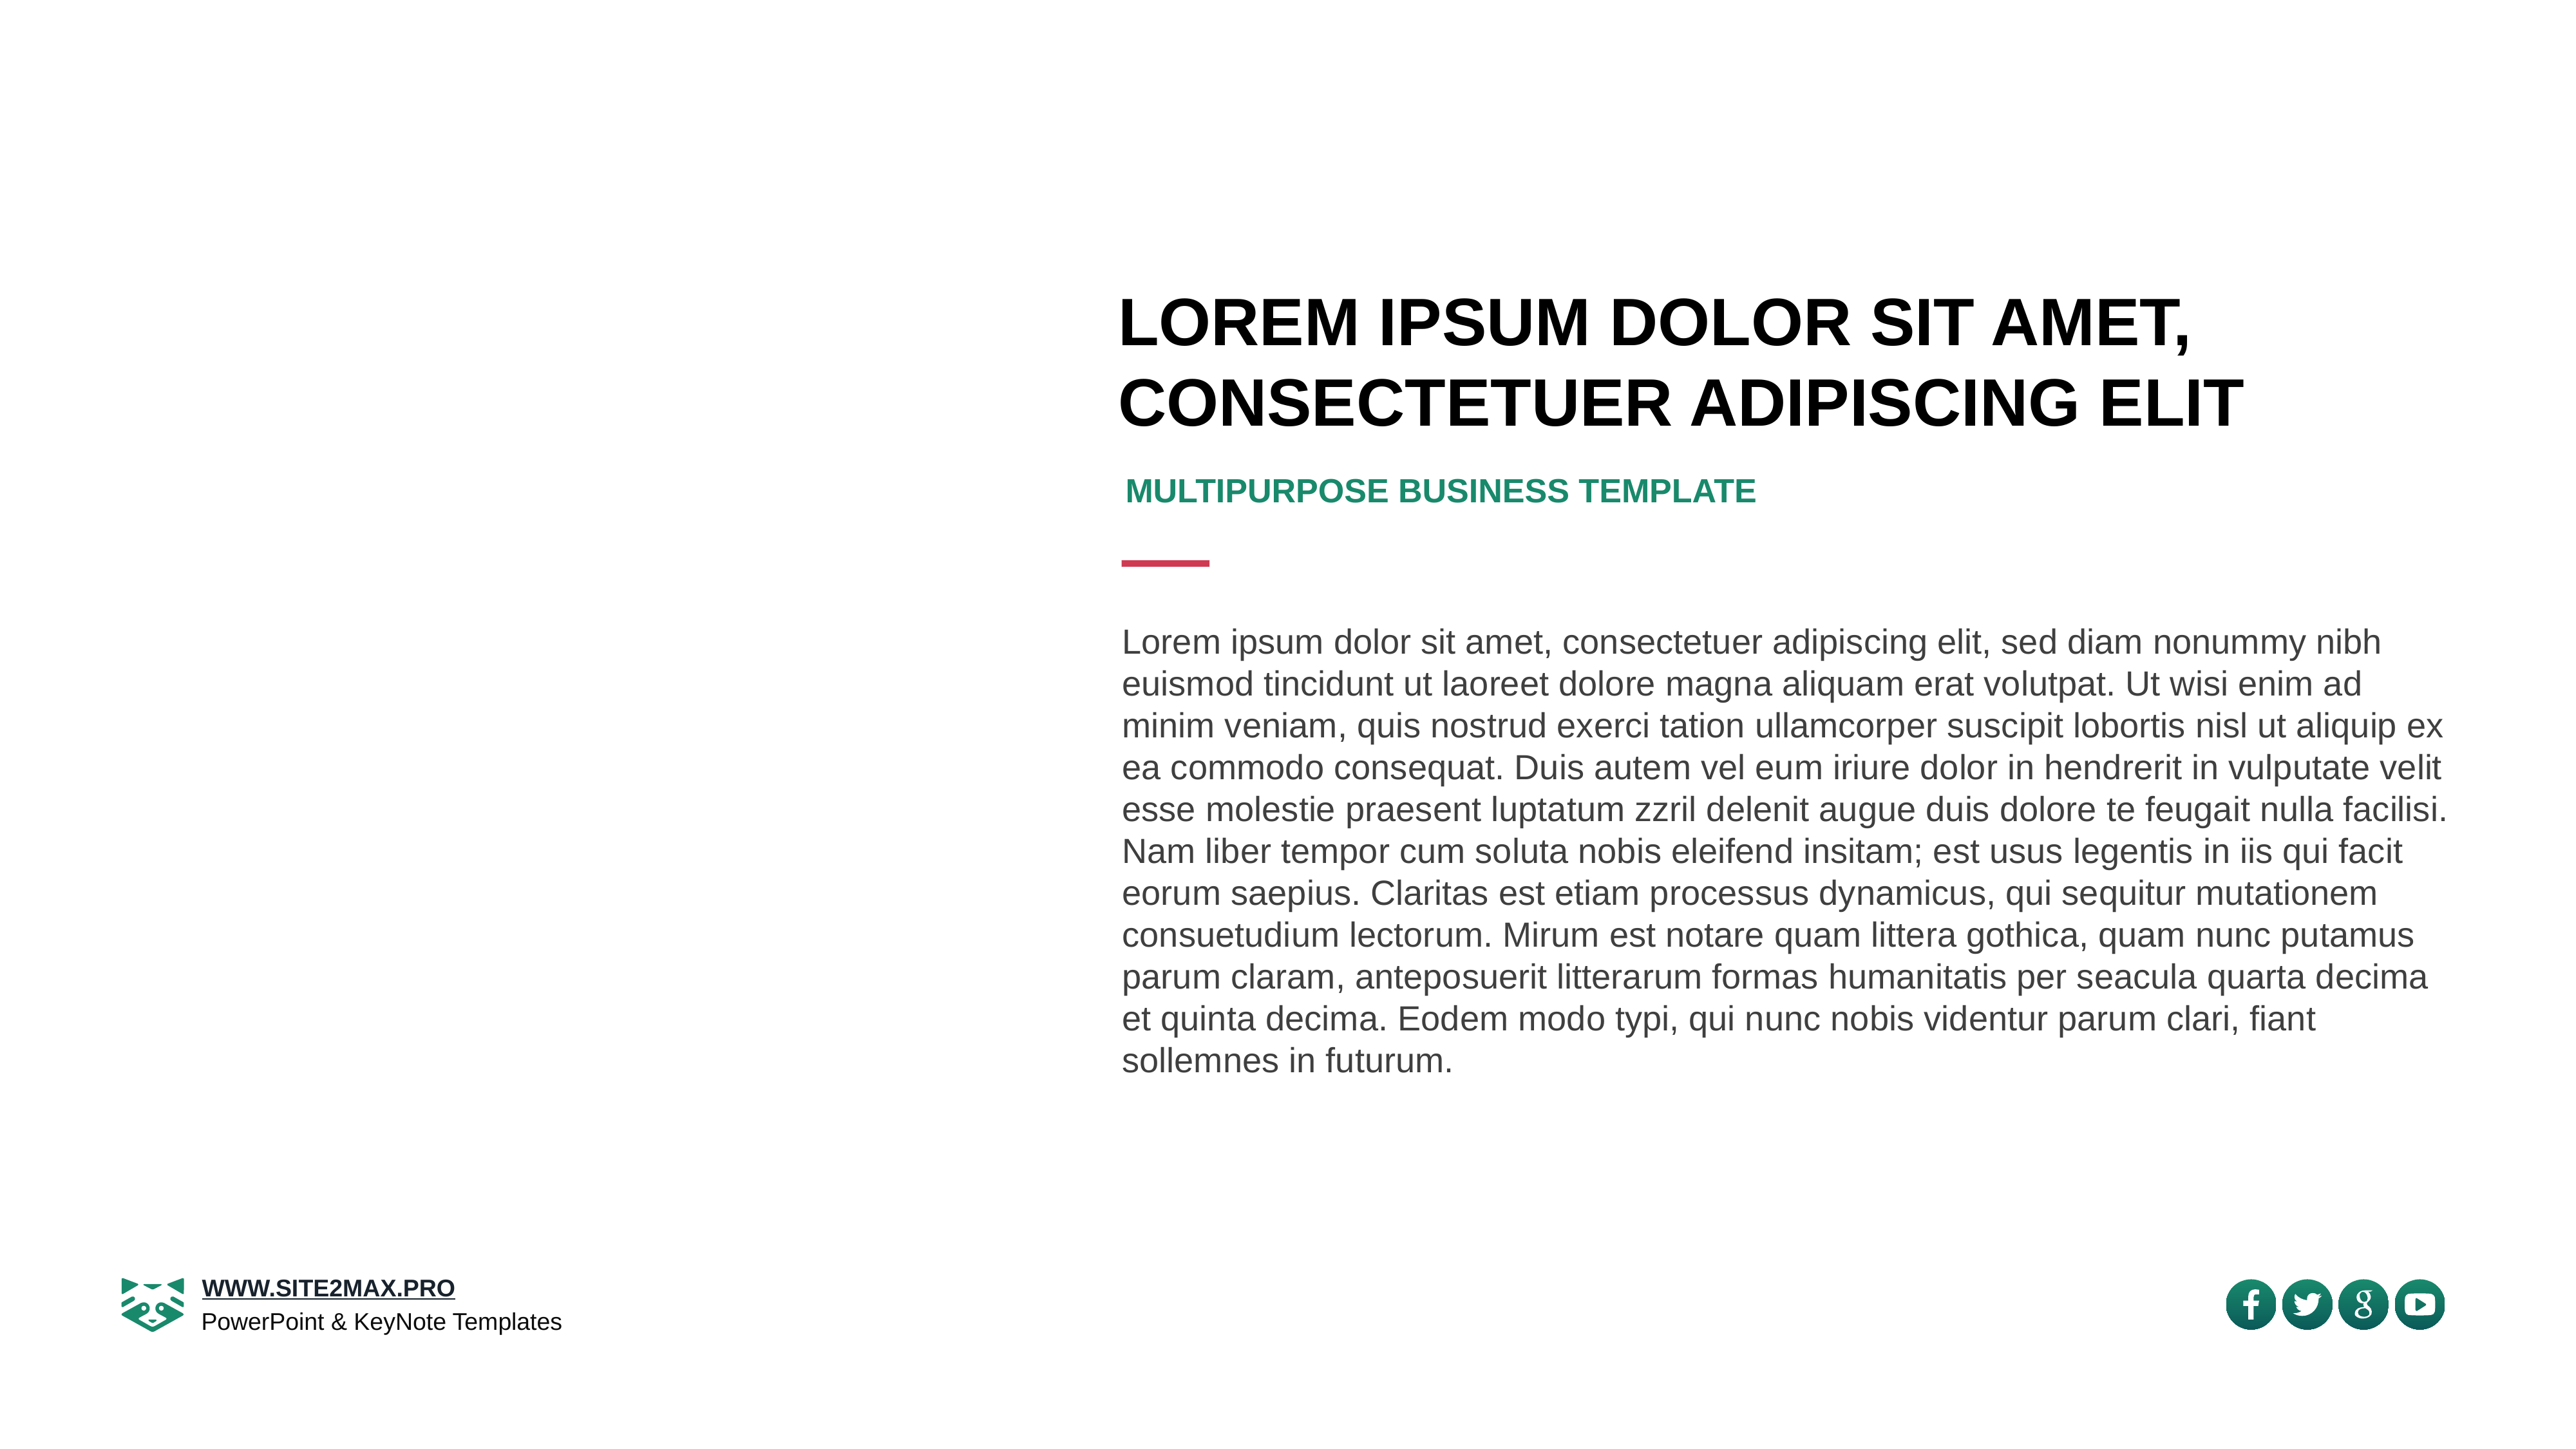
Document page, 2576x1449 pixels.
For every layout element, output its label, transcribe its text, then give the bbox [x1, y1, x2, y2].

text_box Lorem ipsum dolor sit amet, consectetuer adipiscing elit, sed diam nonummy nibh euismod tincidunt ut laoreet dolore magna aliquam erat volutpat. Ut wisi enim ad minim veniam, quis nostrud exerci tation ullamcorper suscipit lobortis nisl ut aliquip ex ea commodo consequat. Duis autem vel eum iriure dolor in hendrerit in vulputate velit esse molestie praesent luptatum zzril delenit augue duis dolore te feugait nulla facilisi. Nam liber tempor cum soluta nobis eleifend insitam; est usus legentis in iis qui facit eorum saepius. Claritas est etiam processus dynamicus, qui sequitur mutationem consuetudium lectorum. Mirum est notare quam littera gothica, quam nunc putamus parum claram, anteposuerit litterarum formas humanitatis per seacula quarta decima et quinta decima. Eodem modo typi, qui nunc nobis videntur parum clari, fiant sollemnes in futurum. [1117, 614, 2458, 1085]
text_box Multipurpose Business Template [1120, 464, 1763, 515]
text_box Lorem ipsum dolor sit amet, consectetuer adipiscing elit [1112, 272, 2282, 445]
